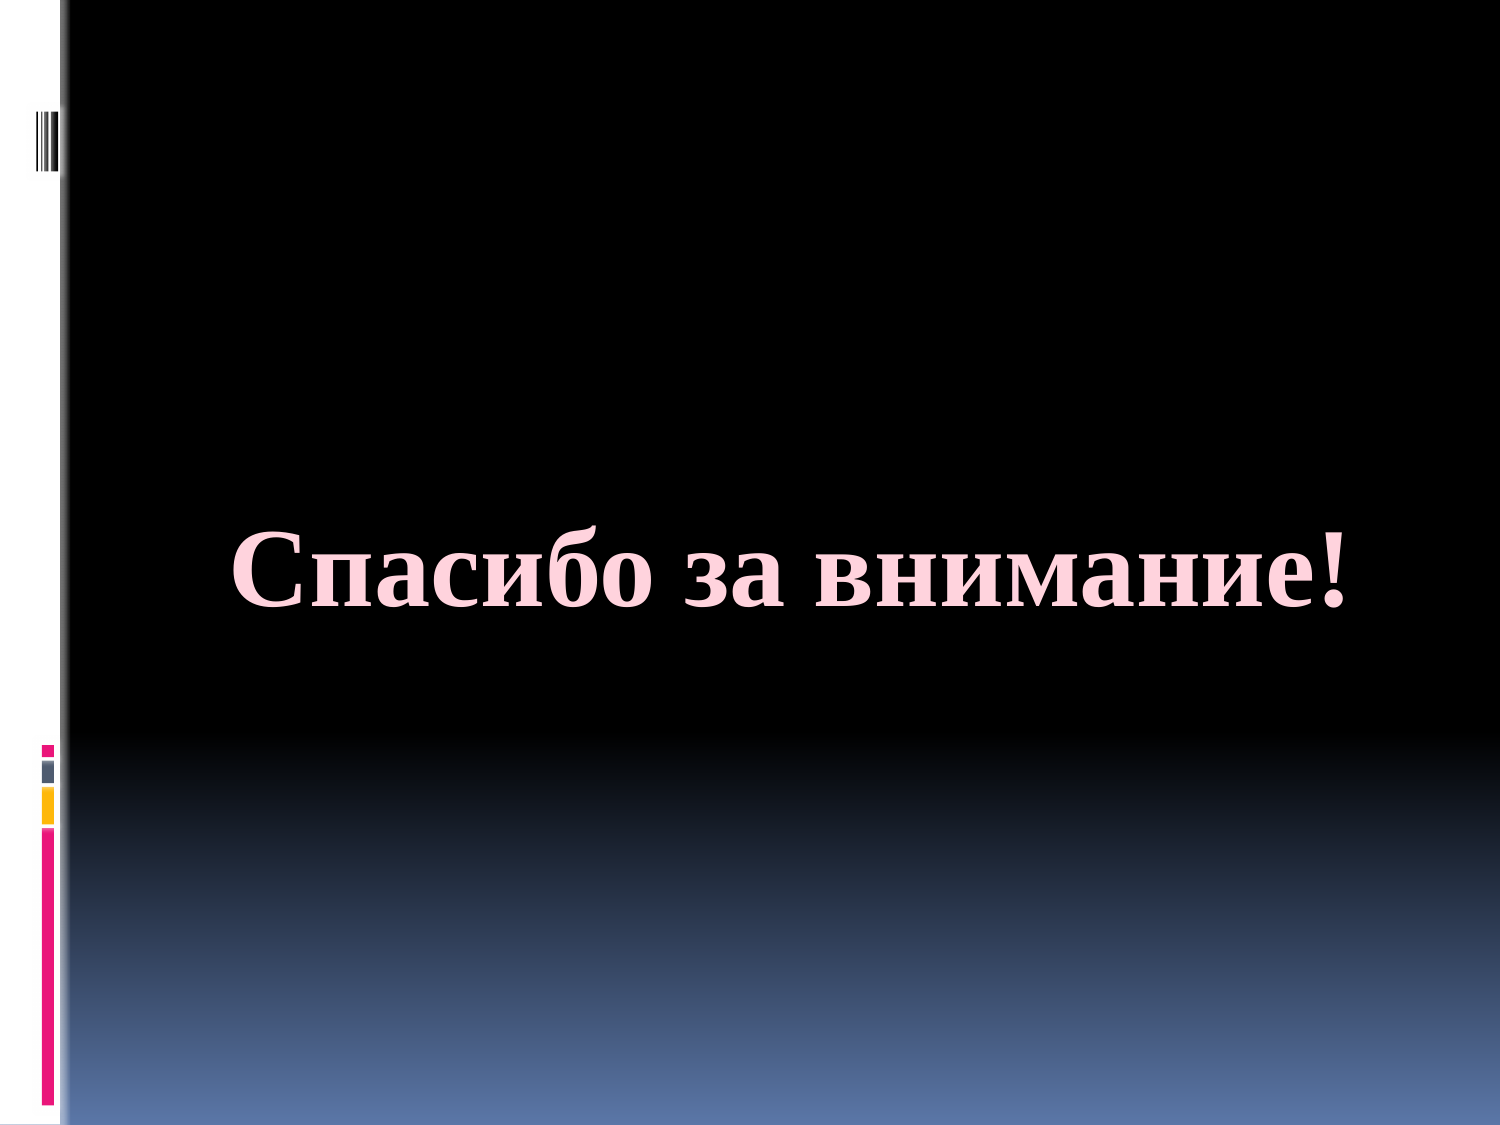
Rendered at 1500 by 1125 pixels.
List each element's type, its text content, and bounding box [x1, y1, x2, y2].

text_box Спасибо за внимание! [210, 486, 1372, 637]
